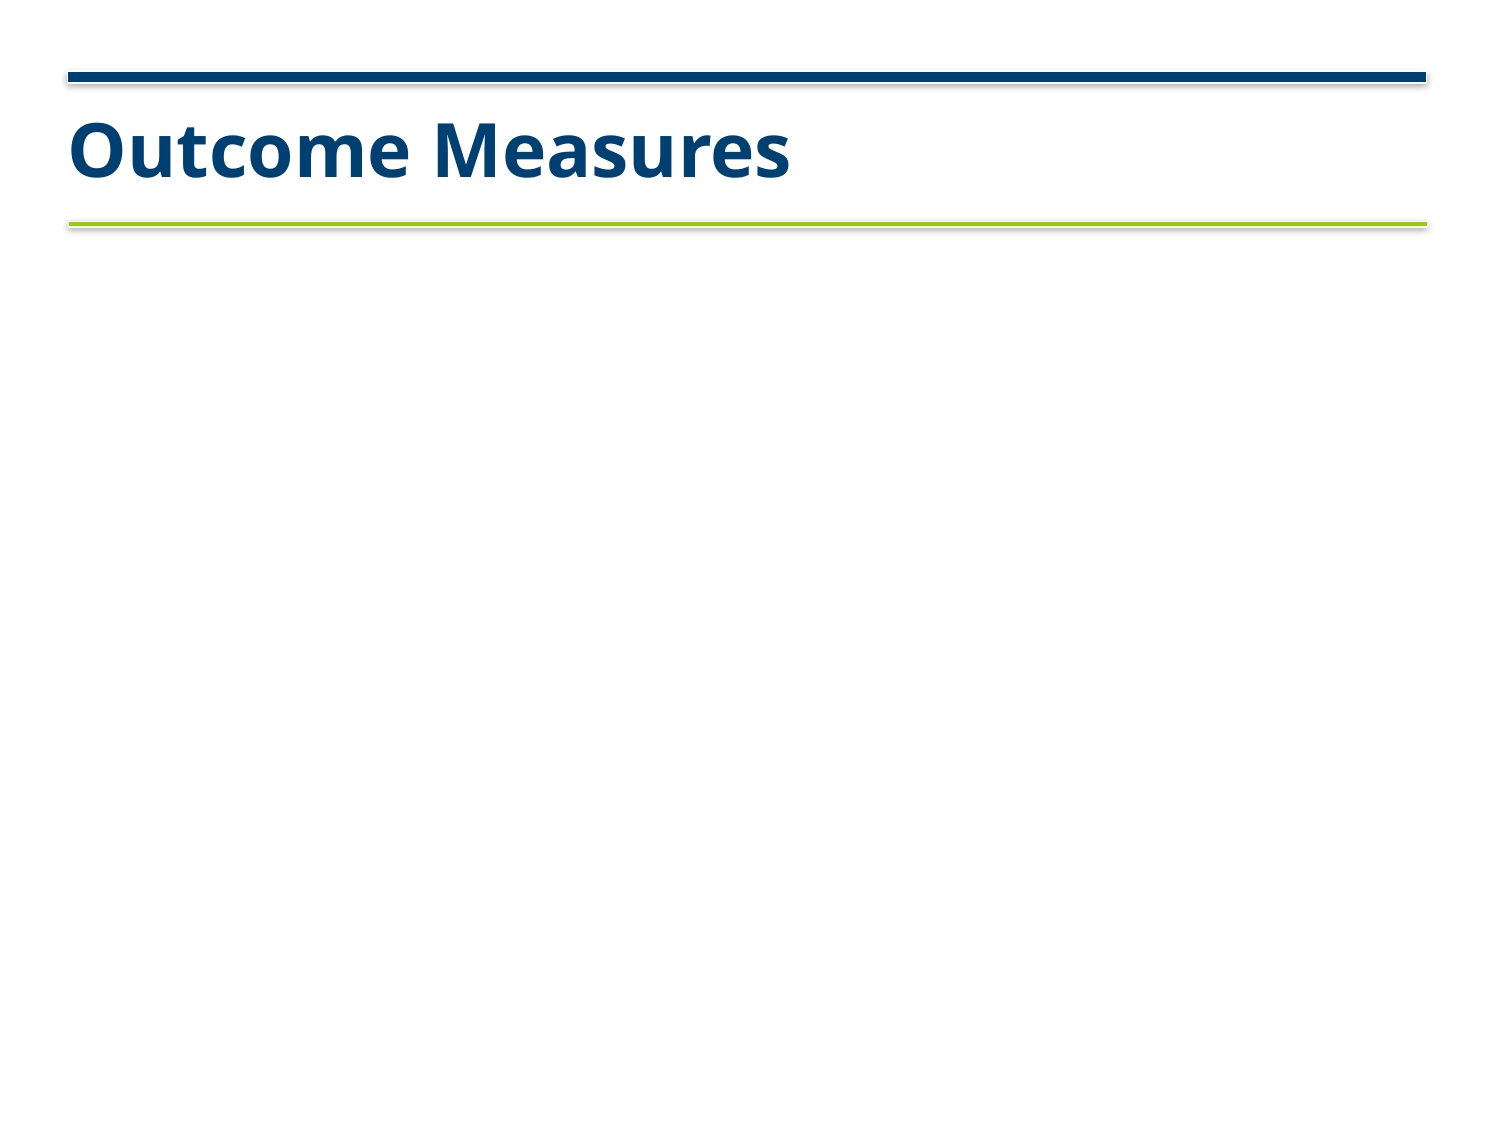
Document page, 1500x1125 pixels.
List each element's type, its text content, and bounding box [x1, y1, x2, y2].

title Outcome Measures [67, 111, 1418, 193]
